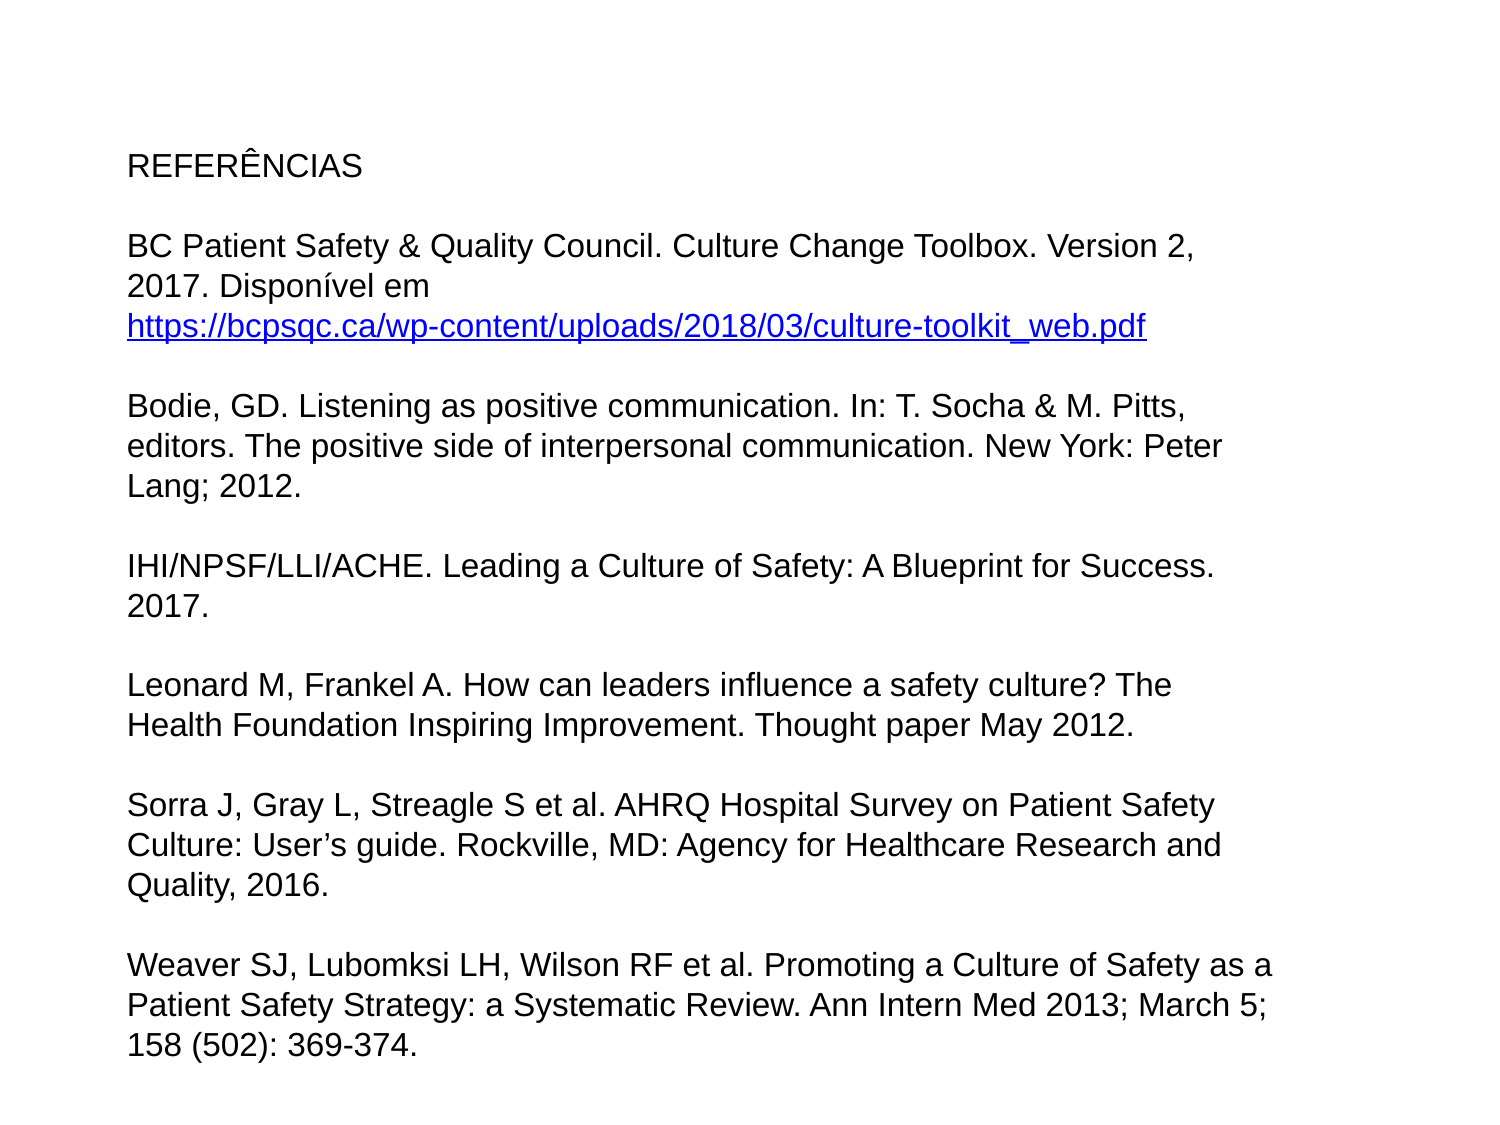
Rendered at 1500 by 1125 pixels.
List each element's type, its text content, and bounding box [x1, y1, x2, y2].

text_box REFERÊNCIAS BC Patient Safety & Quality Council. Culture Change Toolbox. Version 2, 2017. Disponível em https://bcpsqc.ca/wp-content/uploads/2018/03/culture-toolkit_web.pdf Bodie, GD. Listening as positive communication. In: T. Socha & M. Pitts, editors. The positive side of interpersonal communication. New York: Peter Lang; 2012. IHI/NPSF/LLI/ACHE. Leading a Culture of Safety: A Blueprint for Success. 2017. Leonard M, Frankel A. How can leaders influence a safety culture? The Health Foundation Inspiring Improvement. Thought paper May 2012. Sorra J, Gray L, Streagle S et al. AHRQ Hospital Survey on Patient Safety Culture: User’s guide. Rockville, MD: Agency for Healthcare Research and Quality, 2016. Weaver SJ, Lubomksi LH, Wilson RF et al. Promoting a Culture of Safety as a Patient Safety Strategy: a Systematic Review. Ann Intern Med 2013; March 5; 158 (502): 369-374. [112, 137, 1294, 1071]
